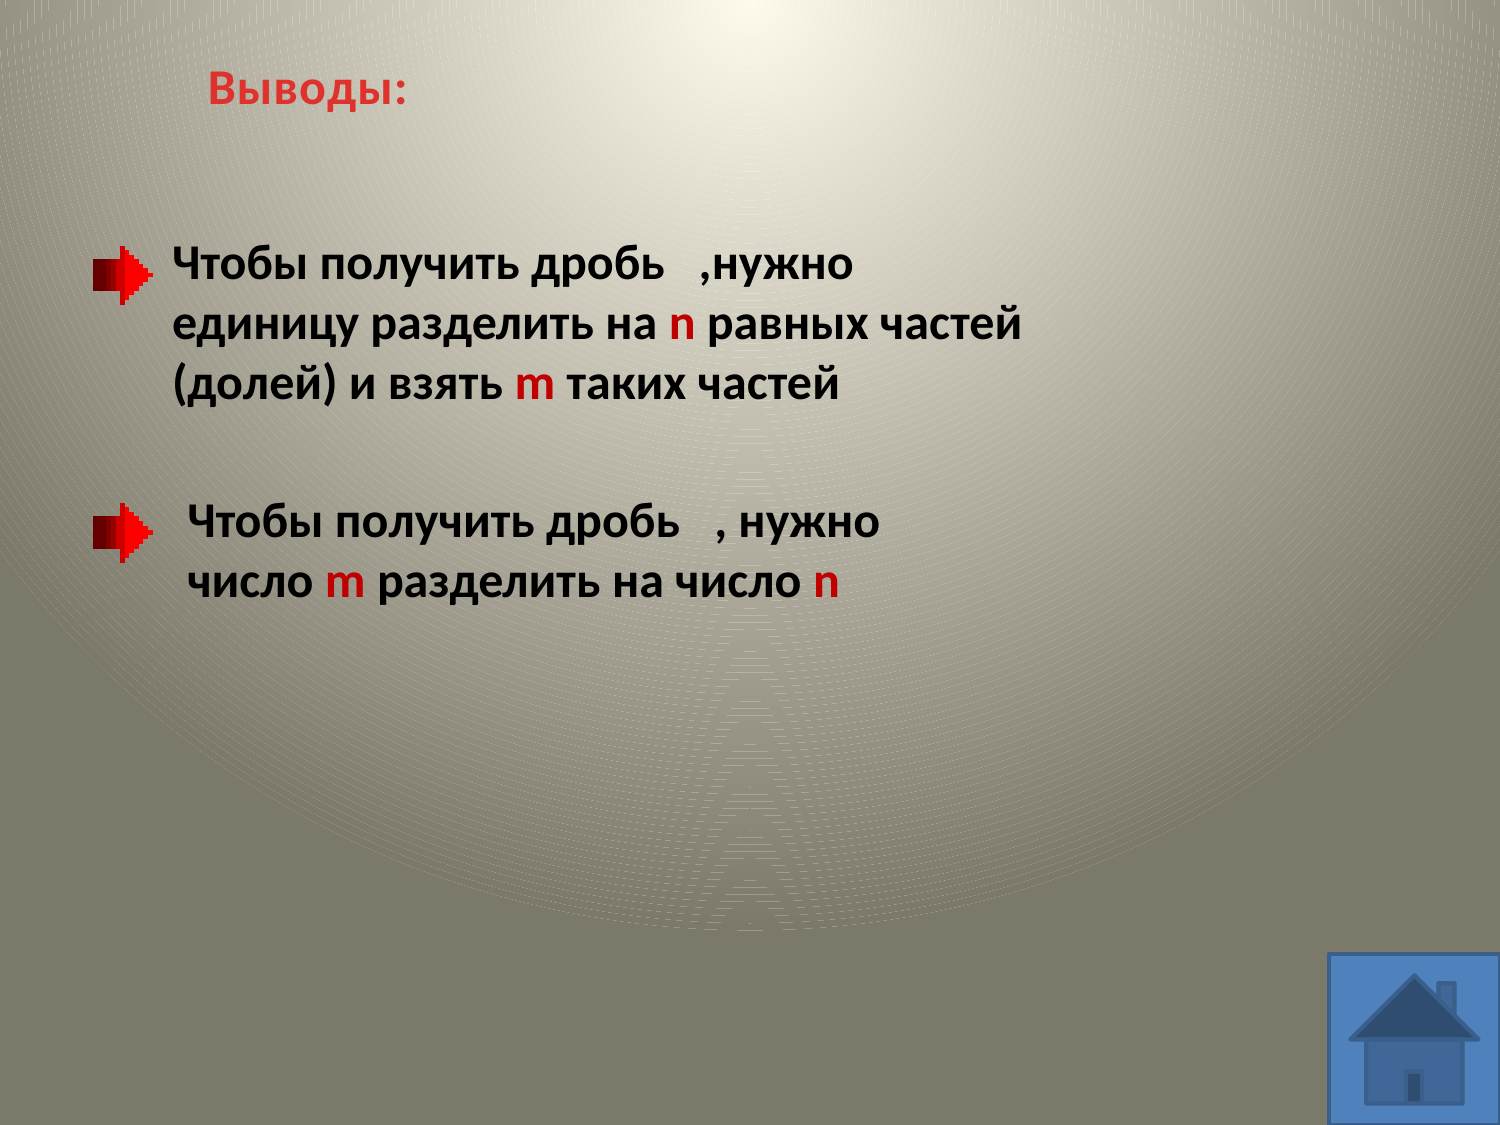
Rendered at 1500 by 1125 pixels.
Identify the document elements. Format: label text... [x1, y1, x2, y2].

text_box [1327, 952, 1500, 1125]
text_box Выводы: [192, 46, 423, 122]
picture [93, 245, 153, 305]
picture [93, 503, 153, 563]
